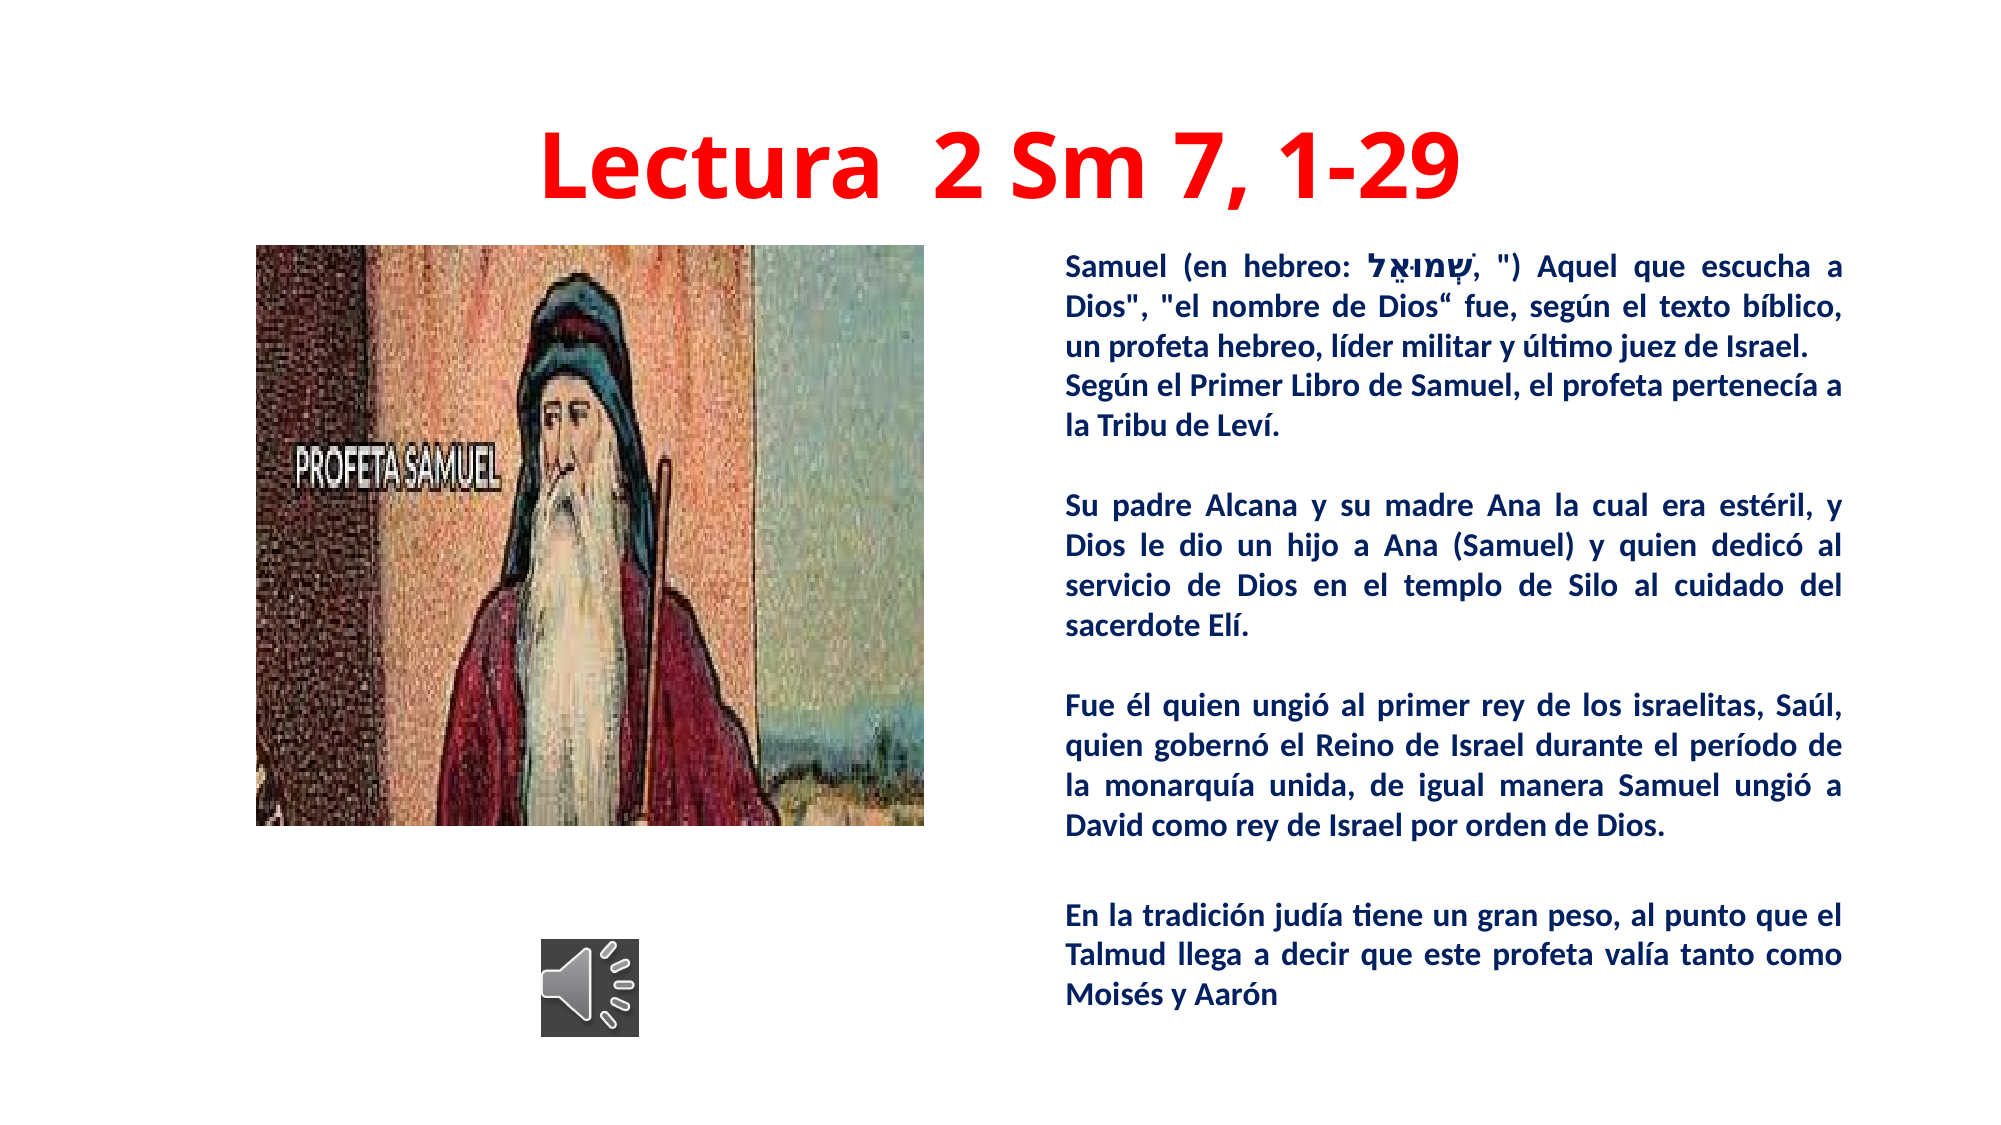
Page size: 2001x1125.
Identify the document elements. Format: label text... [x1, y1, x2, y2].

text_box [539, 937, 640, 1038]
title Lectura 2 Sm 7, 1-29 [137, 59, 1863, 278]
picture [256, 245, 924, 826]
text_box Samuel (en hebreo: שְׁמוּאֵל, ") Aquel que escucha a Dios", "el nombre de Dios“ fue, según el texto bíblico, un profeta hebreo, líder militar y último juez de Israel. Según el Primer Libro de Samuel, el profeta pertenecía a la Tribu de Leví. Su padre Alcana y su madre Ana la cual era estéril, y Dios le dio un hijo a Ana (Samuel) y quien dedicó al servicio de Dios en el templo de Silo al cuidado del sacerdote Elí. Fue él quien ungió al primer rey de los israelitas, Saúl, quien gobernó el Reino de Israel durante el período de la monarquía unida, de igual manera Samuel ungió a David como rey de Israel por orden de Dios. En la tradición judía tiene un gran peso, al punto que el Talmud llega a decir que este profeta valía tanto como Moisés y Aarón [1050, 236, 1859, 1020]
